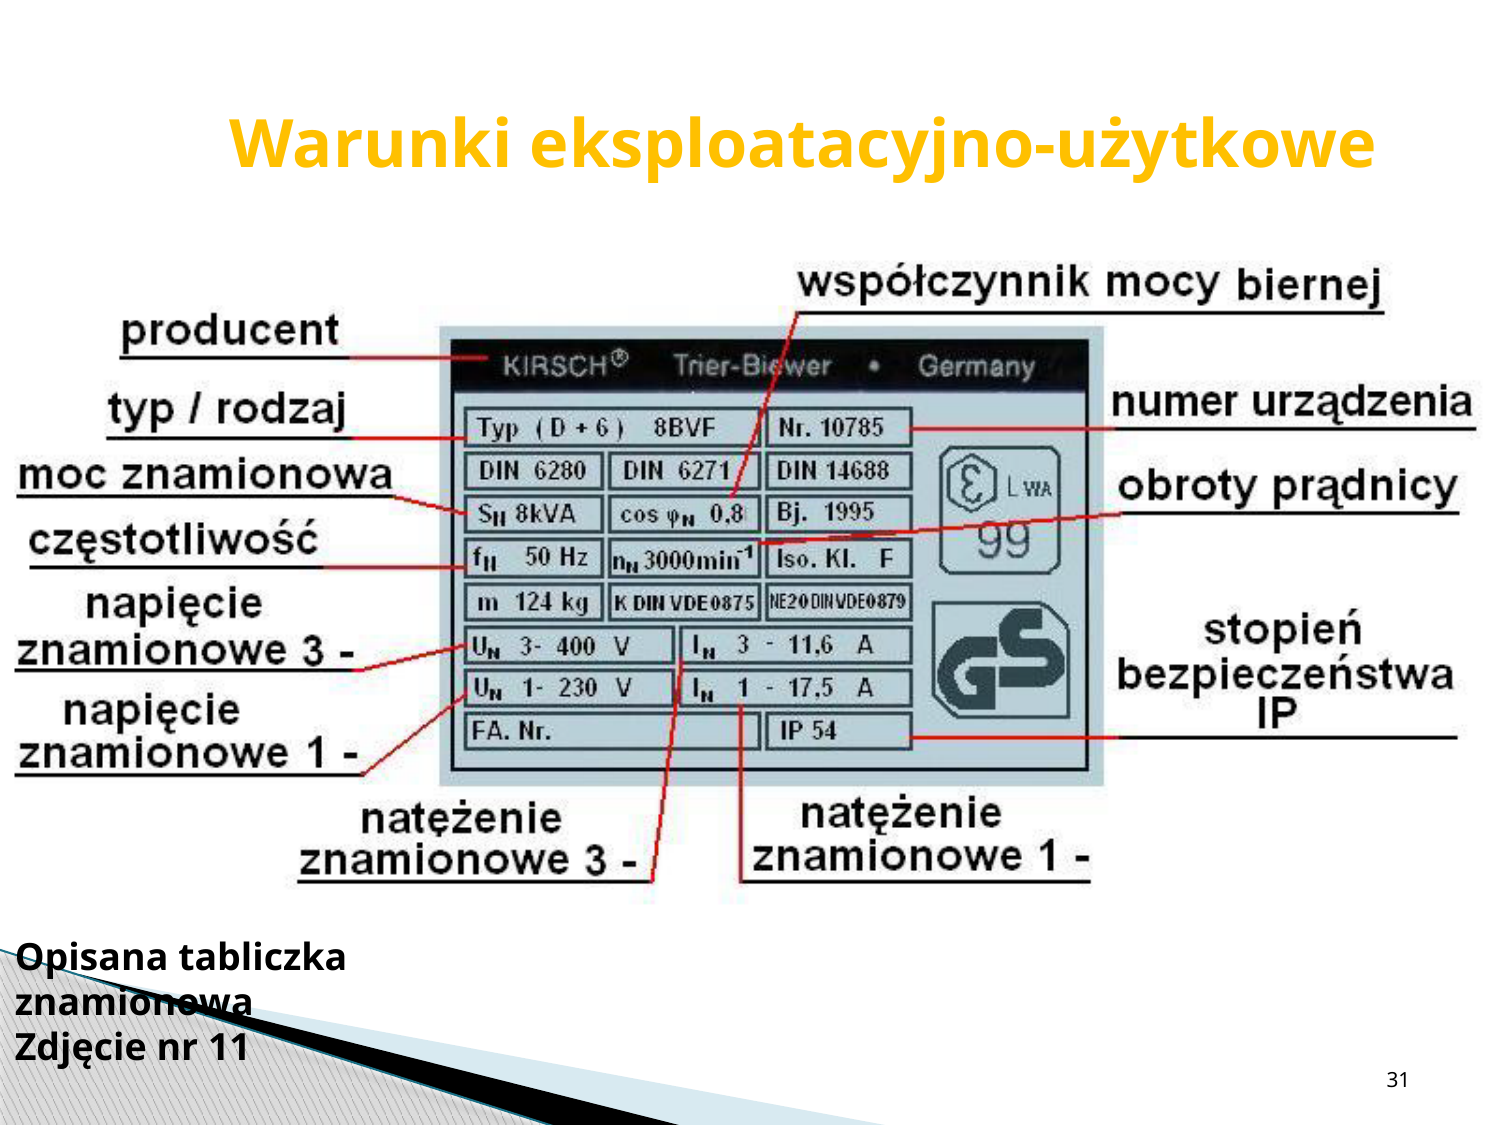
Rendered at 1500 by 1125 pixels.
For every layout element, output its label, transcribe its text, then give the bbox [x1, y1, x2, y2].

text_box Warunki eksploatacyjno-użytkowe [187, 35, 1418, 205]
text_box Opisana tabliczka znamionowa Zdjęcie nr 11 [0, 926, 539, 1121]
slide_number 31 [1074, 1024, 1425, 1103]
picture [0, 245, 1500, 915]
